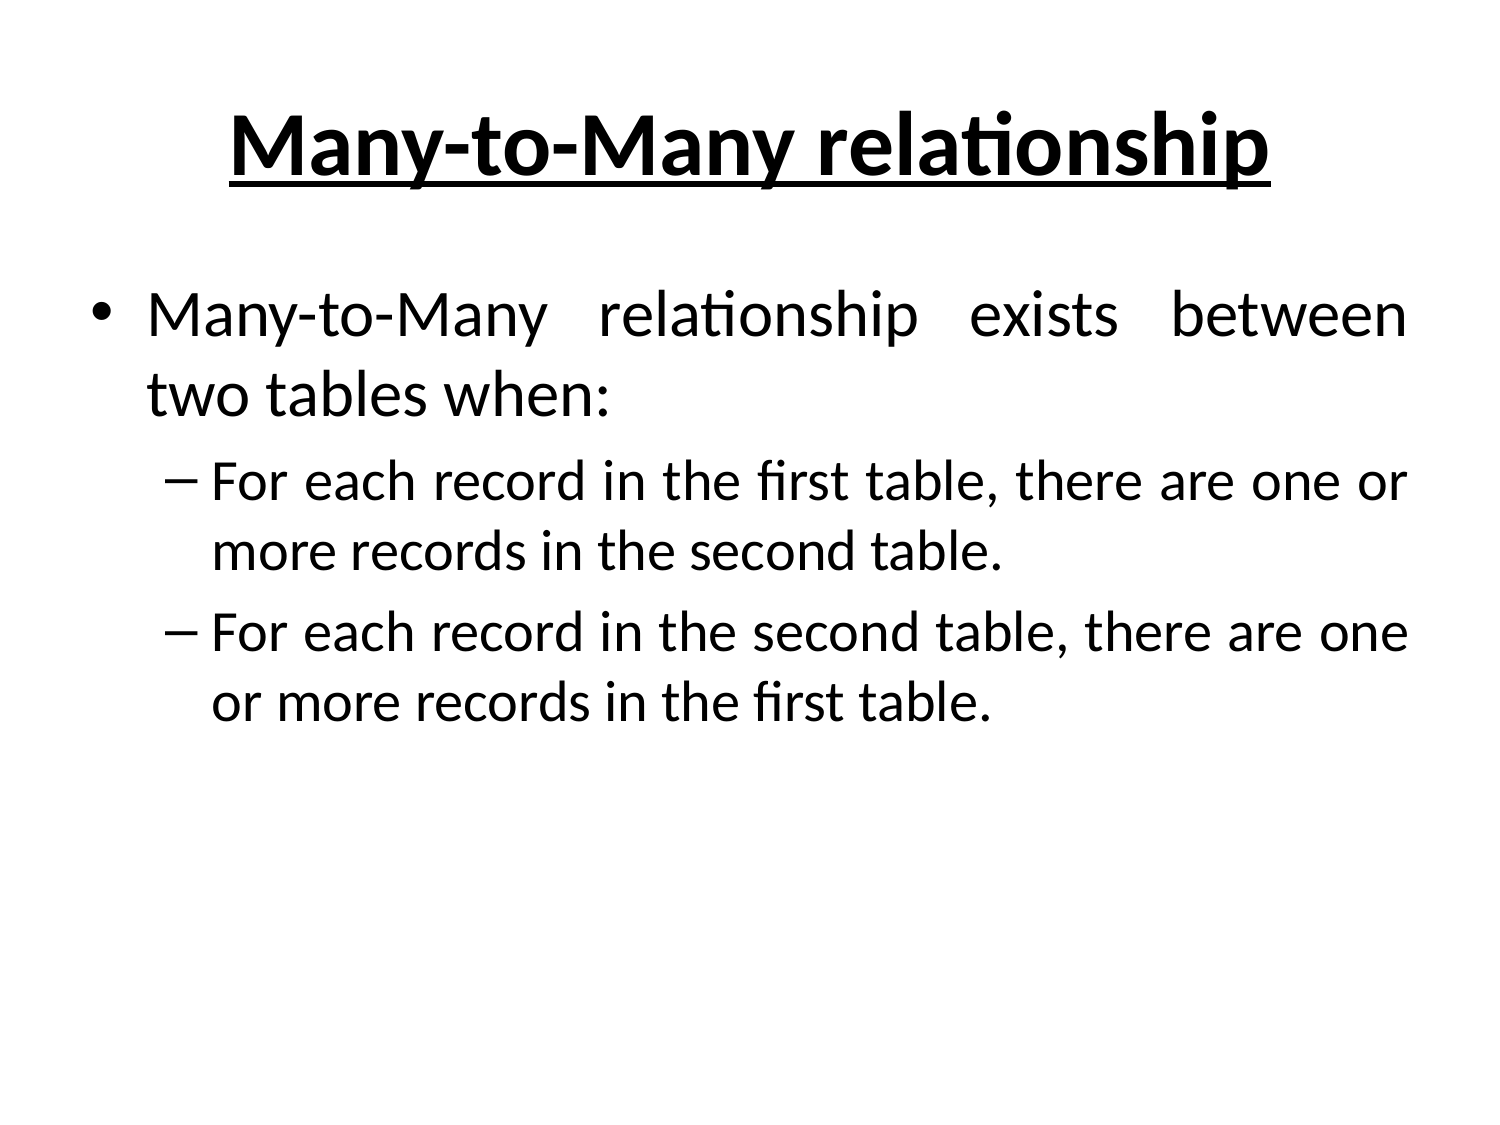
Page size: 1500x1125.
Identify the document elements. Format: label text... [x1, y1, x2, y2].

list Many-to-Many relationship exists between two tables when: For each record in the first table, there are one or more records in the second table. For each record in the second table, there are one or more records in the first table. [75, 262, 1425, 1005]
title Many-to-Many relationship [75, 45, 1425, 233]
